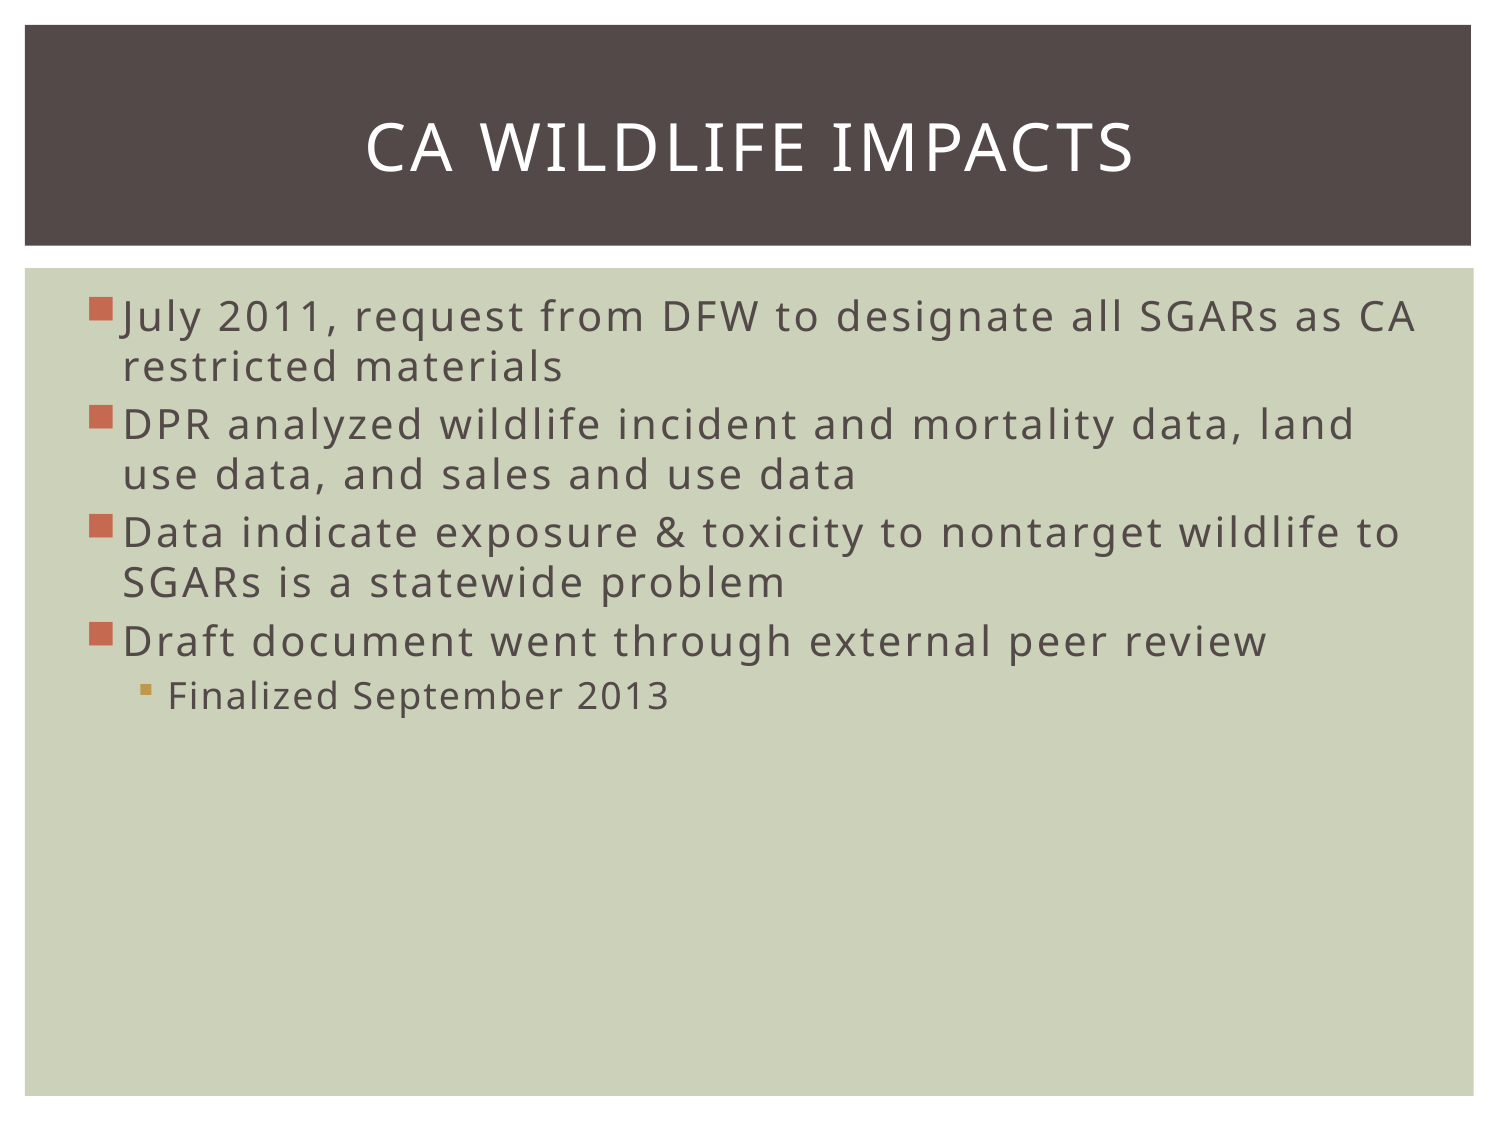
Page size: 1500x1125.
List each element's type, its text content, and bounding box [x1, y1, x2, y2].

list July 2011, request from DFW to designate all SGARs as CA restricted materials DPR analyzed wildlife incident and mortality data, land use data, and sales and use data Data indicate exposure & toxicity to nontarget wildlife to SGARs is a statewide problem Draft document went through external peer review Finalized September 2013 [62, 281, 1442, 1005]
title CA wildlife IMPACTS [62, 58, 1438, 232]
